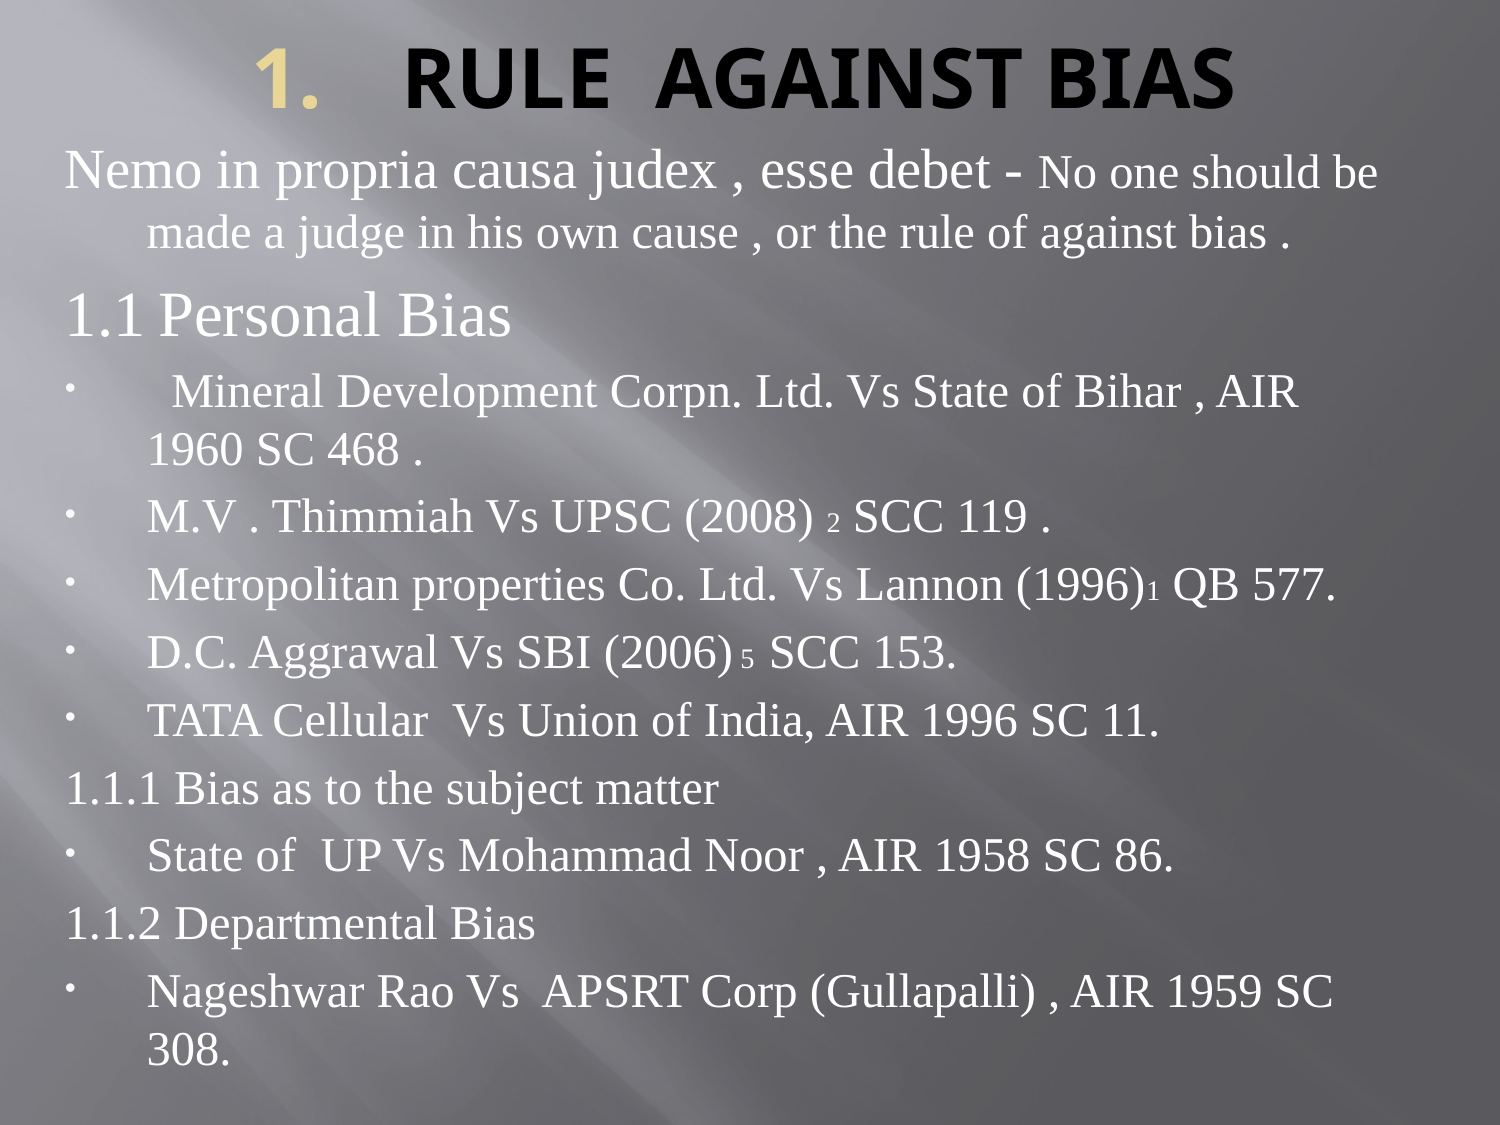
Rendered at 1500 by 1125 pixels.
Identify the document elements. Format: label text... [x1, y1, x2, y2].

title Rule against bias [69, 0, 1420, 125]
subtitle Nemo in propria causa judex , esse debet - No one should be made a judge in his own cause , or the rule of against bias . 1.1 Personal Bias Mineral Development Corpn. Ltd. Vs State of Bihar , AIR 1960 SC 468 . M.V . Thimmiah Vs UPSC (2008) 2 SCC 119 . Metropolitan properties Co. Ltd. Vs Lannon (1996)1 QB 577. D.C. Aggrawal Vs SBI (2006) 5 SCC 153. TATA Cellular Vs Union of India, AIR 1996 SC 11. 1.1.1 Bias as to the subject matter State of UP Vs Mohammad Noor , AIR 1958 SC 86. 1.1.2 Departmental Bias Nageshwar Rao Vs APSRT Corp (Gullapalli) , AIR 1959 SC 308. [50, 125, 1425, 1088]
